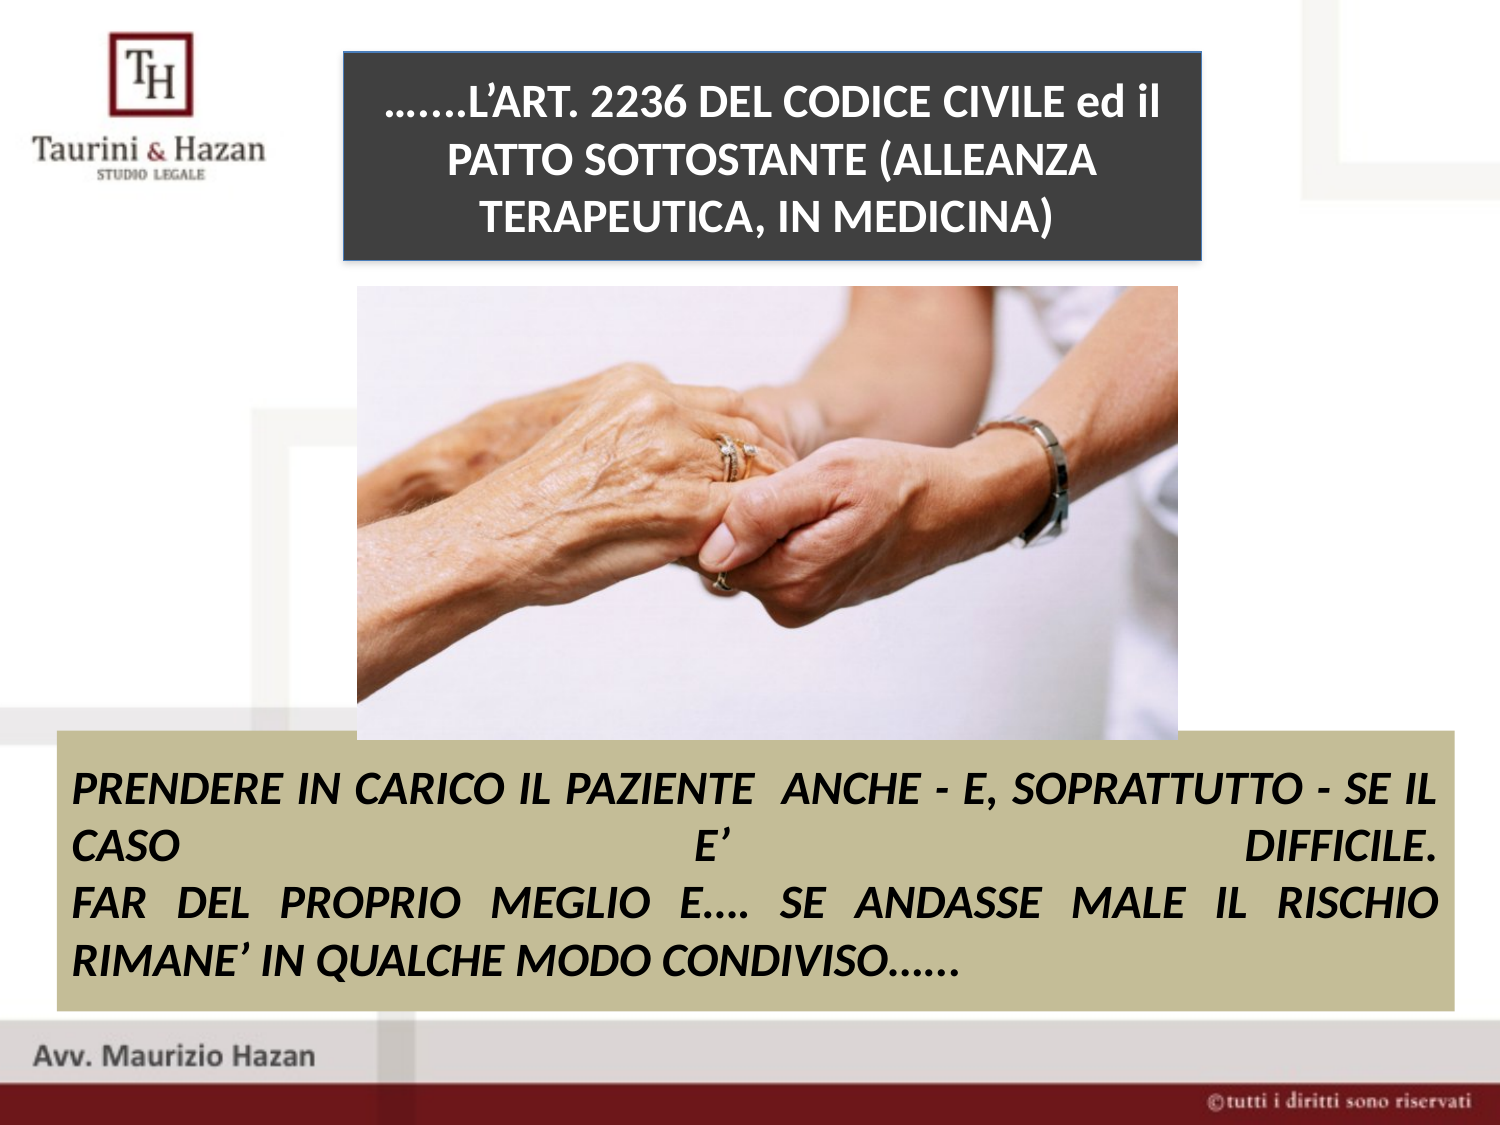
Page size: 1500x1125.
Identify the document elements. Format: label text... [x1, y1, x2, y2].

title PRENDERE IN CARICO IL PAZIENTE ANCHE - E, SOPRATTUTTO - SE IL CASO E’ DIFFICILE. FAR DEL PROPRIO MEGLIO E…. SE ANDASSE MALE IL RISCHIO RIMANE’ IN QUALCHE MODO CONDIVISO…... [56, 730, 1455, 1012]
text_box …....L’ART. 2236 DEL CODICE CIVILE ed il PATTO SOTTOSTANTE (ALLEANZA TERAPEUTICA, IN MEDICINA) [343, 51, 1202, 261]
picture [0, 0, 1500, 1125]
